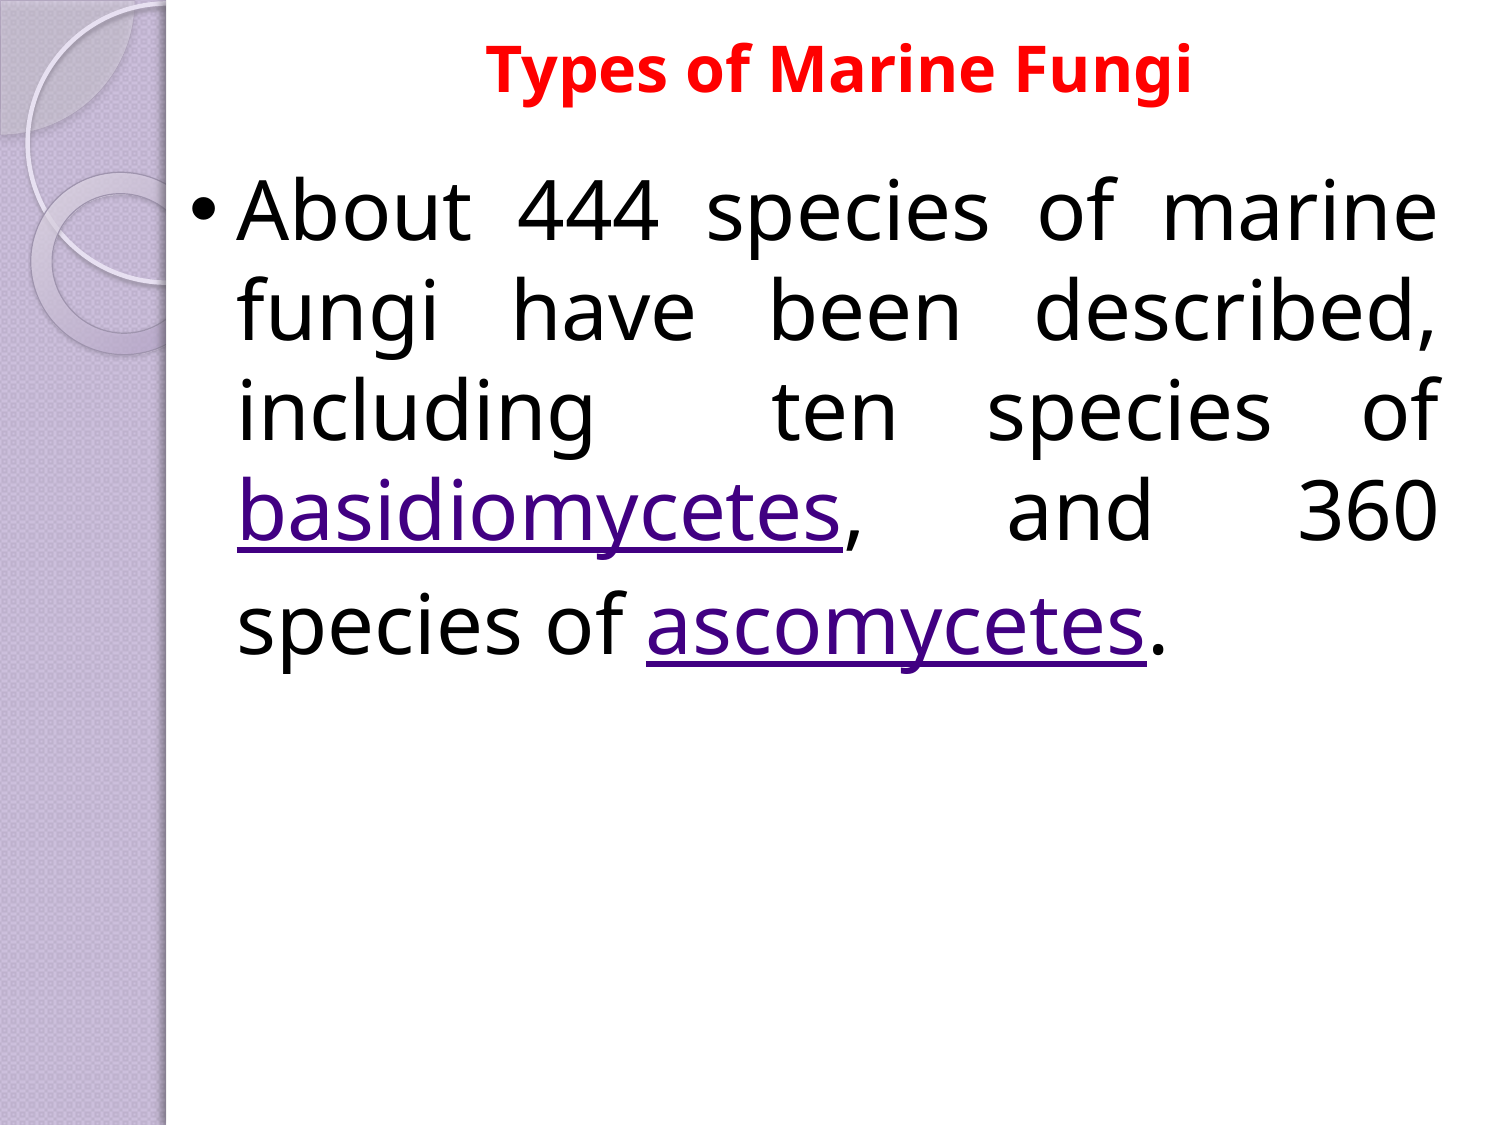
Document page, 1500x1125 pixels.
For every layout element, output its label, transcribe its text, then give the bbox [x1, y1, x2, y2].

text_box About 444 species of marine fungi have been described, including ten species of basidiomycetes, and 360 species of ascomycetes. [174, 149, 1455, 792]
title Types of Marine Fungi [225, 20, 1455, 113]
